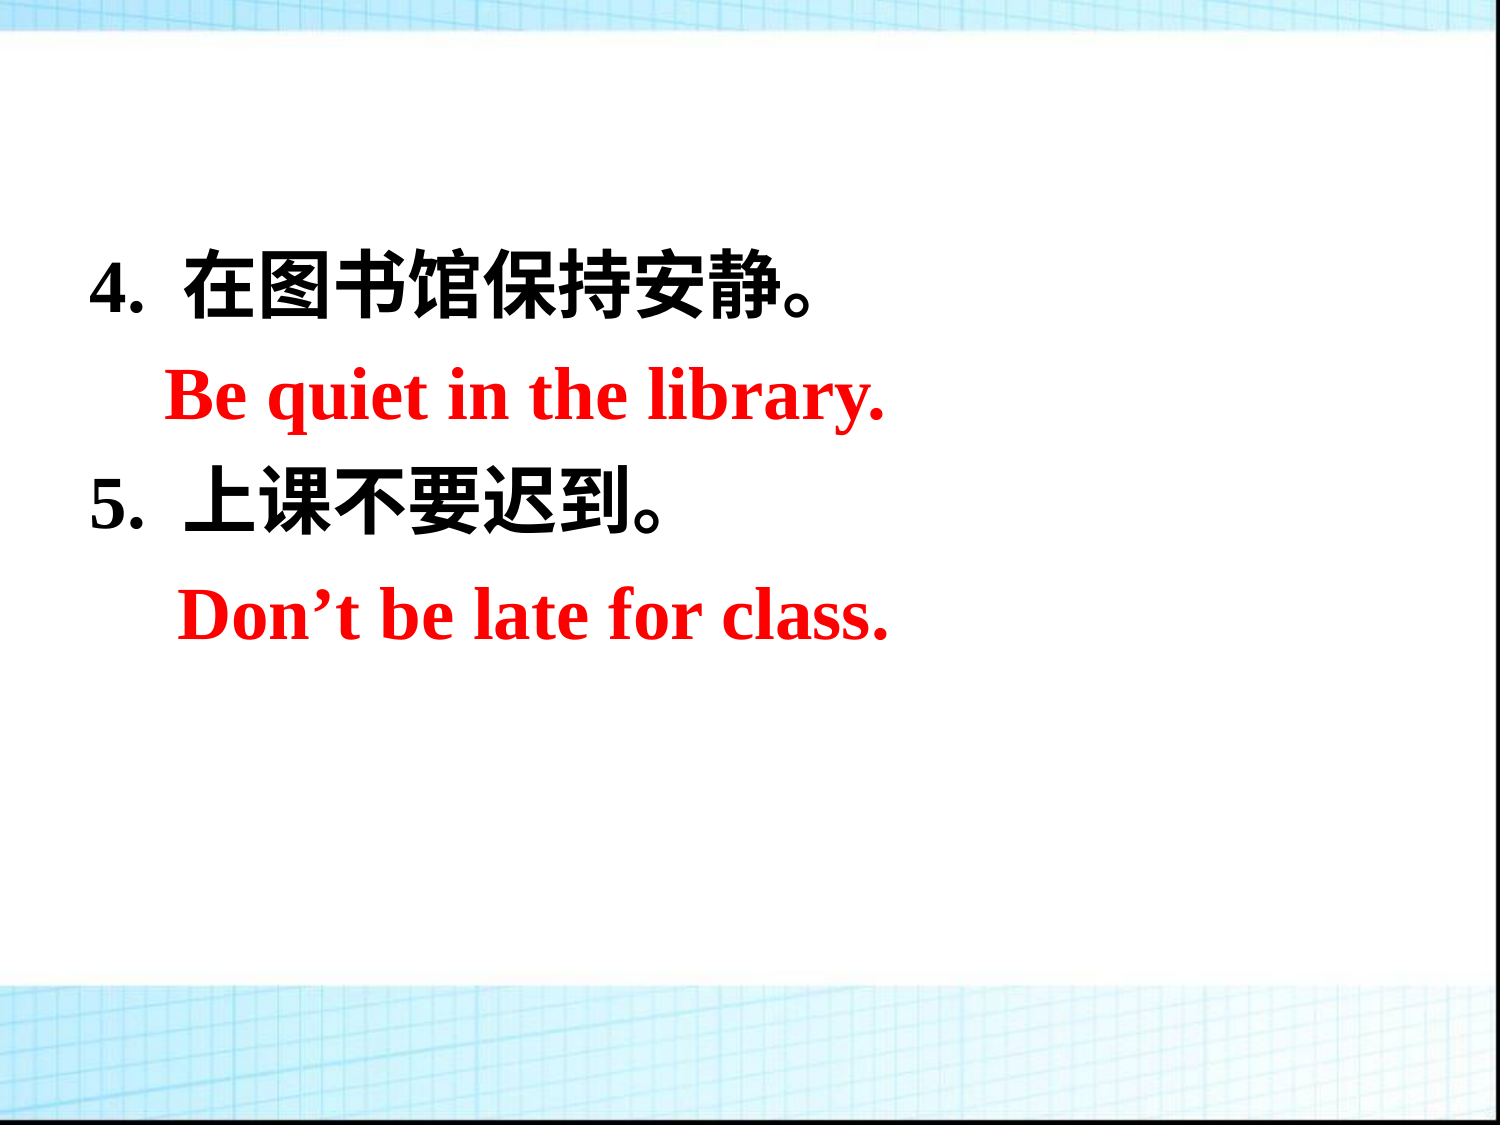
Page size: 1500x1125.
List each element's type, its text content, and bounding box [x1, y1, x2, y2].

text_box Don’t be late for class. [162, 557, 1363, 662]
picture [0, 0, 1500, 1125]
text_box Be quiet in the library. [149, 337, 1350, 443]
text_box 4. 在图书馆保持安静。 5. 上课不要迟到。 [74, 212, 1413, 551]
